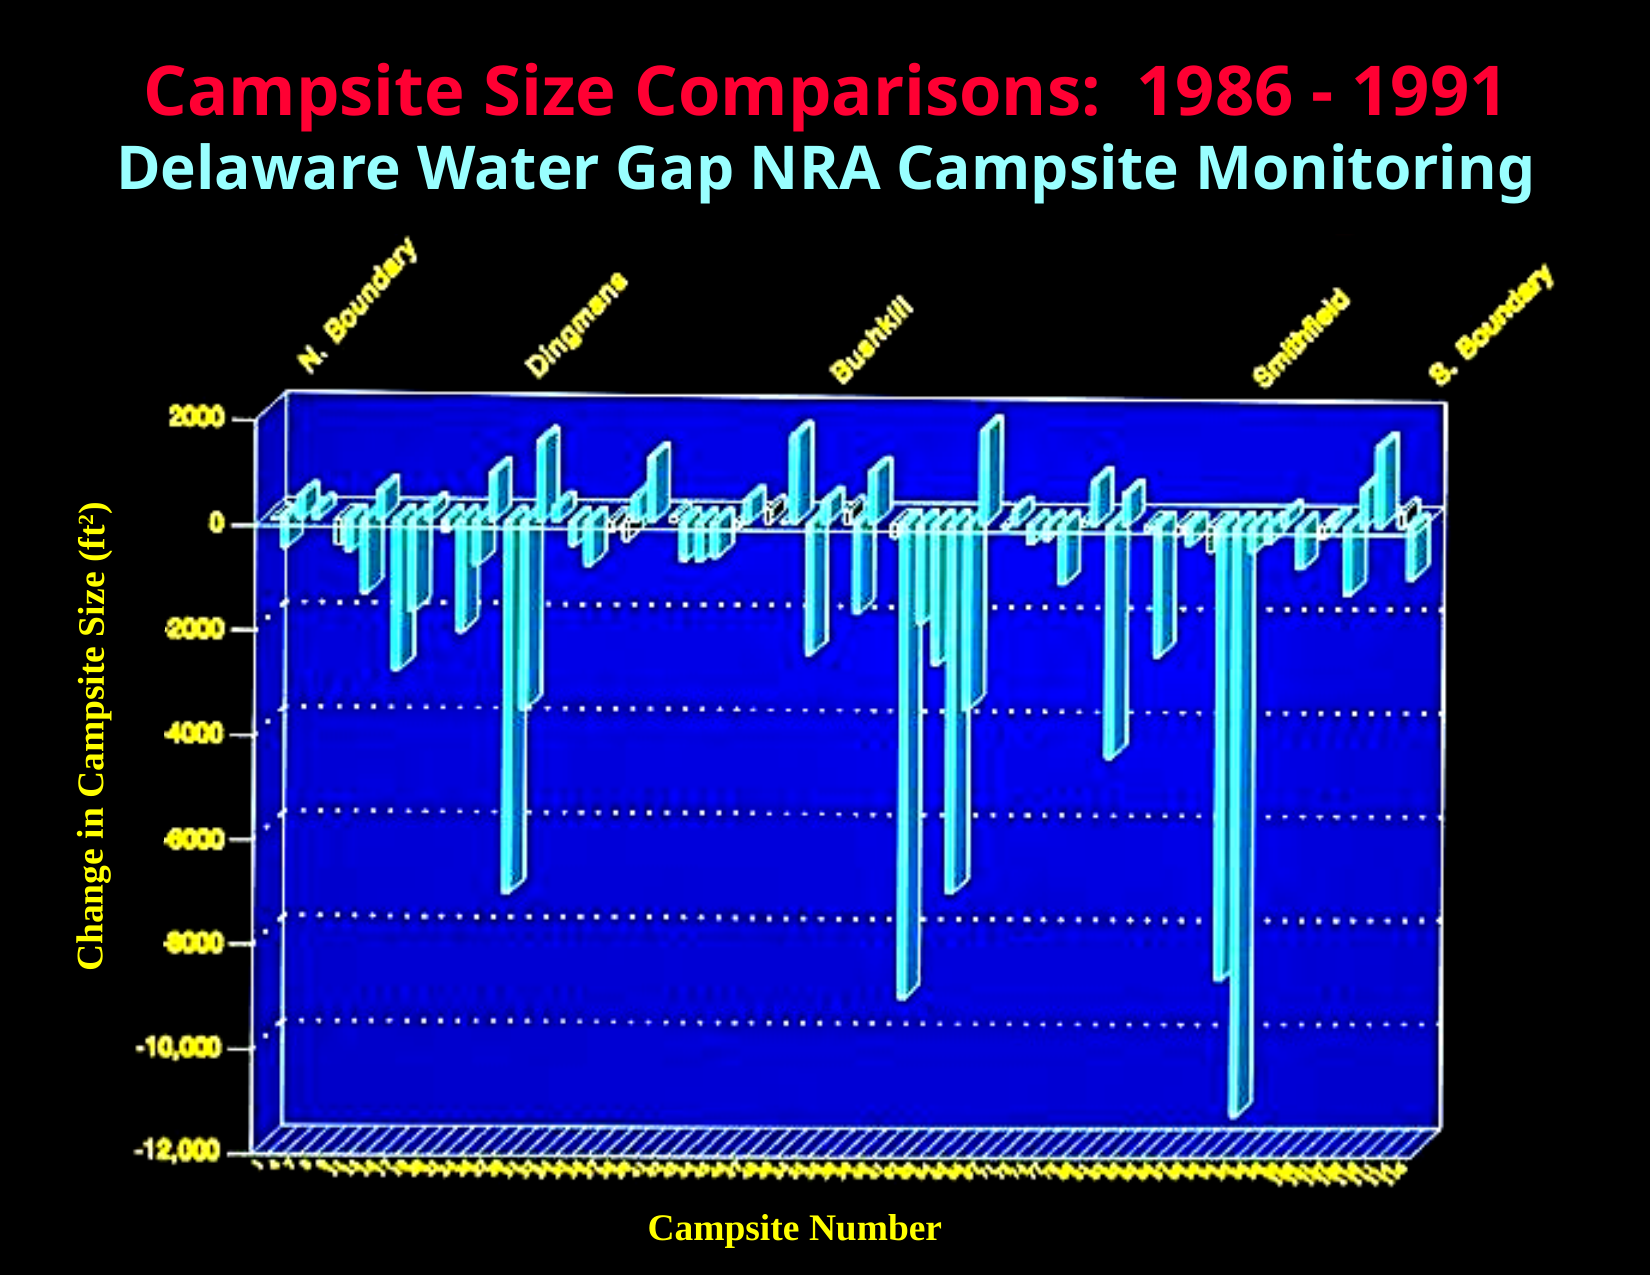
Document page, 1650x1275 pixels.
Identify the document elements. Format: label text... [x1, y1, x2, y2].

picture [126, 234, 1588, 1200]
text_box Change in Campsite Size (ft2) [56, 481, 126, 992]
text_box Campsite Number [630, 1200, 960, 1257]
text_box Campsite Size Comparisons: 1986 - 1991 Delaware Water Gap NRA Campsite Monitoring [41, 24, 1612, 224]
